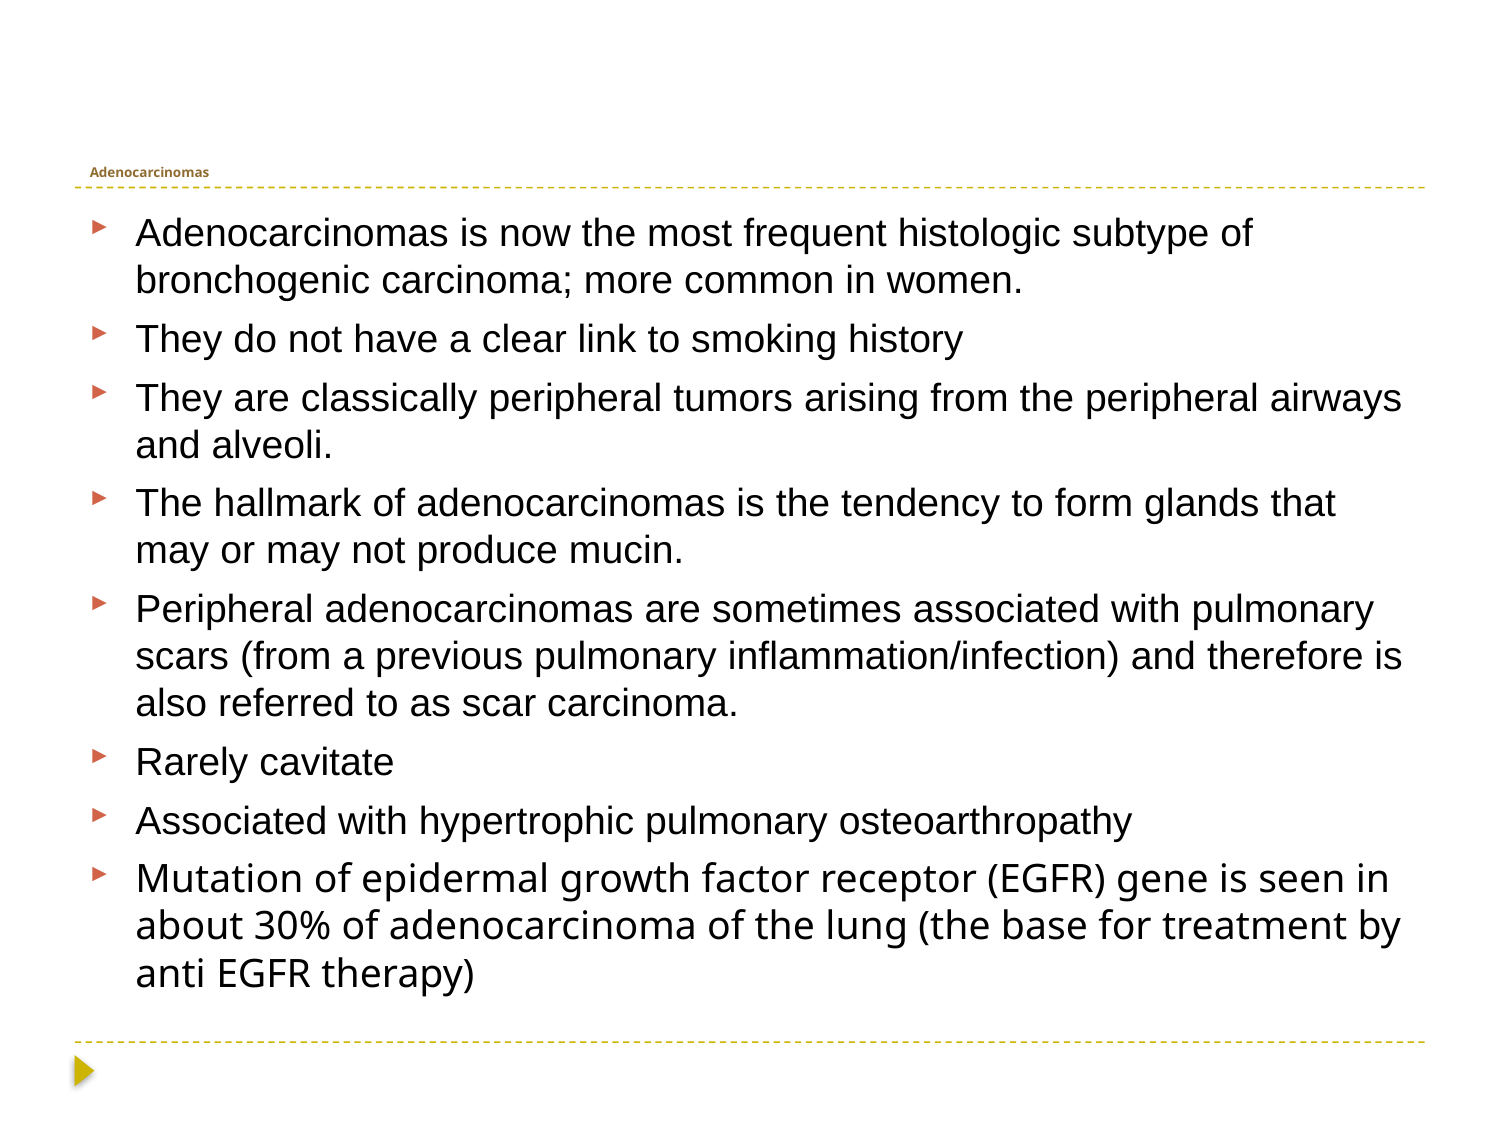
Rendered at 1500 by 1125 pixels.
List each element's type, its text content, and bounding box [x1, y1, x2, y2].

list Adenocarcinomas is now the most frequent histologic subtype of bronchogenic carcinoma; more common in women. They do not have a clear link to smoking history They are classically peripheral tumors arising from the peripheral airways and alveoli. The hallmark of adenocarcinomas is the tendency to form glands that may or may not produce mucin. Peripheral adenocarcinomas are sometimes associated with pulmonary scars (from a previous pulmonary inflammation/infection) and therefore is also referred to as scar carcinoma. Rarely cavitate Associated with hypertrophic pulmonary osteoarthropathy Mutation of epidermal growth factor receptor (EGFR) gene is seen in about 30% of adenocarcinoma of the lung (the base for treatment by anti EGFR therapy) [75, 200, 1425, 1010]
title Adenocarcinomas [75, 24, 1425, 188]
